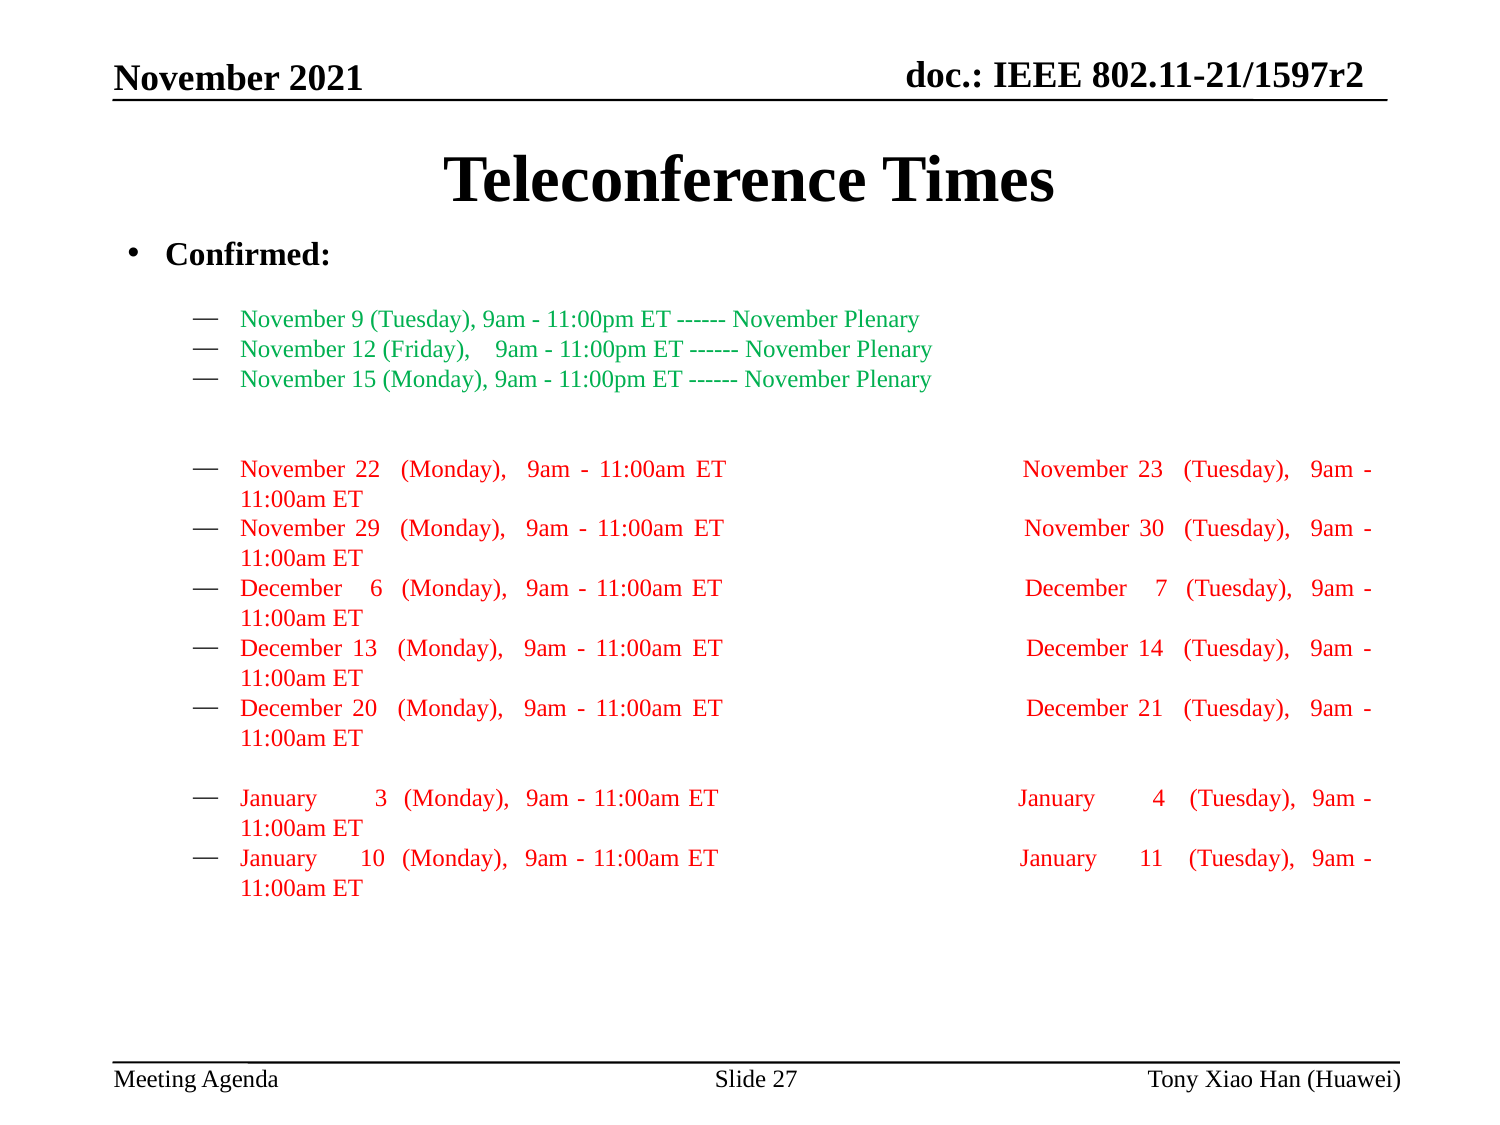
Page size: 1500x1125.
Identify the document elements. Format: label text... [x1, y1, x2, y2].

text_box Confirmed: November 9 (Tuesday), 9am - 11:00pm ET ------ November Plenary November 12 (Friday), 9am - 11:00pm ET ------ November Plenary November 15 (Monday), 9am - 11:00pm ET ------ November Plenary November 22 (Monday), 9am - 11:00am ET November 23 (Tuesday), 9am - 11:00am ET November 29 (Monday), 9am - 11:00am ET November 30 (Tuesday), 9am - 11:00am ET December 6 (Monday), 9am - 11:00am ET December 7 (Tuesday), 9am - 11:00am ET December 13 (Monday), 9am - 11:00am ET December 14 (Tuesday), 9am - 11:00am ET December 20 (Monday), 9am - 11:00am ET December 21 (Tuesday), 9am - 11:00am ET January 3 (Monday), 9am - 11:00am ET January 4 (Tuesday), 9am - 11:00am ET January 10 (Monday), 9am - 11:00am ET January 11 (Tuesday), 9am - 11:00am ET [112, 224, 1388, 1050]
slide_number Slide 27 [712, 1061, 800, 1093]
text_box Teleconference Times [112, 87, 1388, 224]
footer Tony Xiao Han (Huawei) [999, 1061, 1402, 1093]
